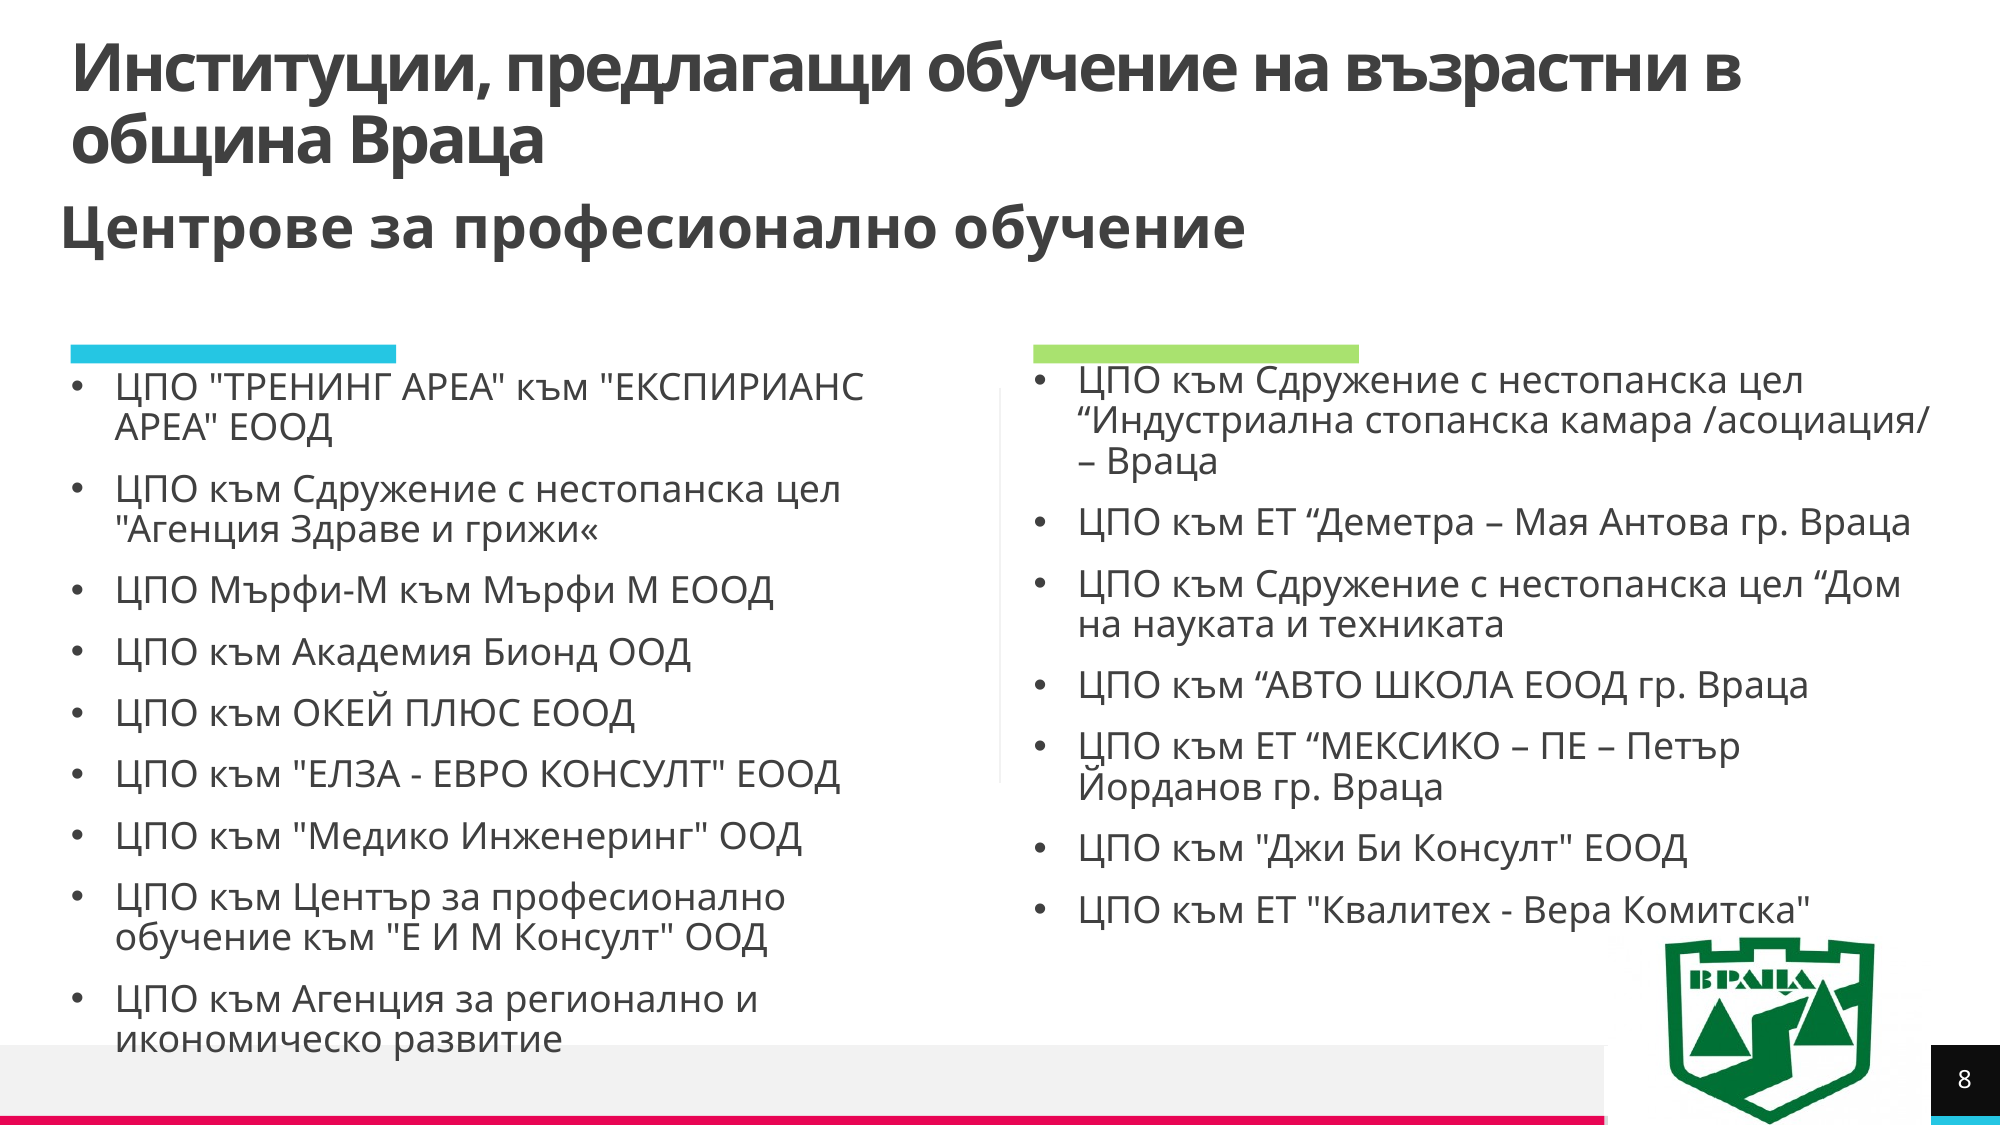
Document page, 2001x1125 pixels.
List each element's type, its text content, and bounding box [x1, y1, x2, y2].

slide_number 8 [1931, 1045, 2000, 1116]
picture [1608, 936, 1931, 1125]
list Центрове за професионално обучение [59, 197, 1485, 257]
title Институции, предлагащи обучение на възрастни в община Враца [70, 70, 1932, 142]
list ЦПО към Сдружение с нестопанска цел “Индустриална стопанска камара /асоциация/ – Враца ЦПО към ЕТ “Деметра – Мая Антова гр. Враца ЦПО към Сдружение с нестопанска цел “Дом на науката и техниката ЦПО към “АВТО ШКОЛА ЕООД гр. Враца ЦПО към EТ “МЕКСИКО – ПЕ – Петър Йорданов гр. Враца ЦПО към "Джи Би Консулт" ЕООД ЦПО към ЕТ "Квалитех - Вера Комитска" [1033, 361, 1932, 882]
list ЦПО "ТРЕНИНГ АРЕА" към "ЕКСПИРИАНС АРЕА" ЕООД ЦПО към Сдружение с нестопанска цел "Агенция Здраве и грижи« ЦПО Мърфи-М към Мърфи М ЕООД ЦПО към Академия Бионд ООД ЦПО към ОКЕЙ ПЛЮС ЕООД ЦПО към "ЕЛЗА - ЕВРО КОНСУЛТ" ЕООД ЦПО към "Медико Инженеринг" ООД ЦПО към Център за професионално обучение към "Е И М Консулт" ООД ЦПО към Агенция за регионално и икономическо развитие [70, 368, 969, 1089]
